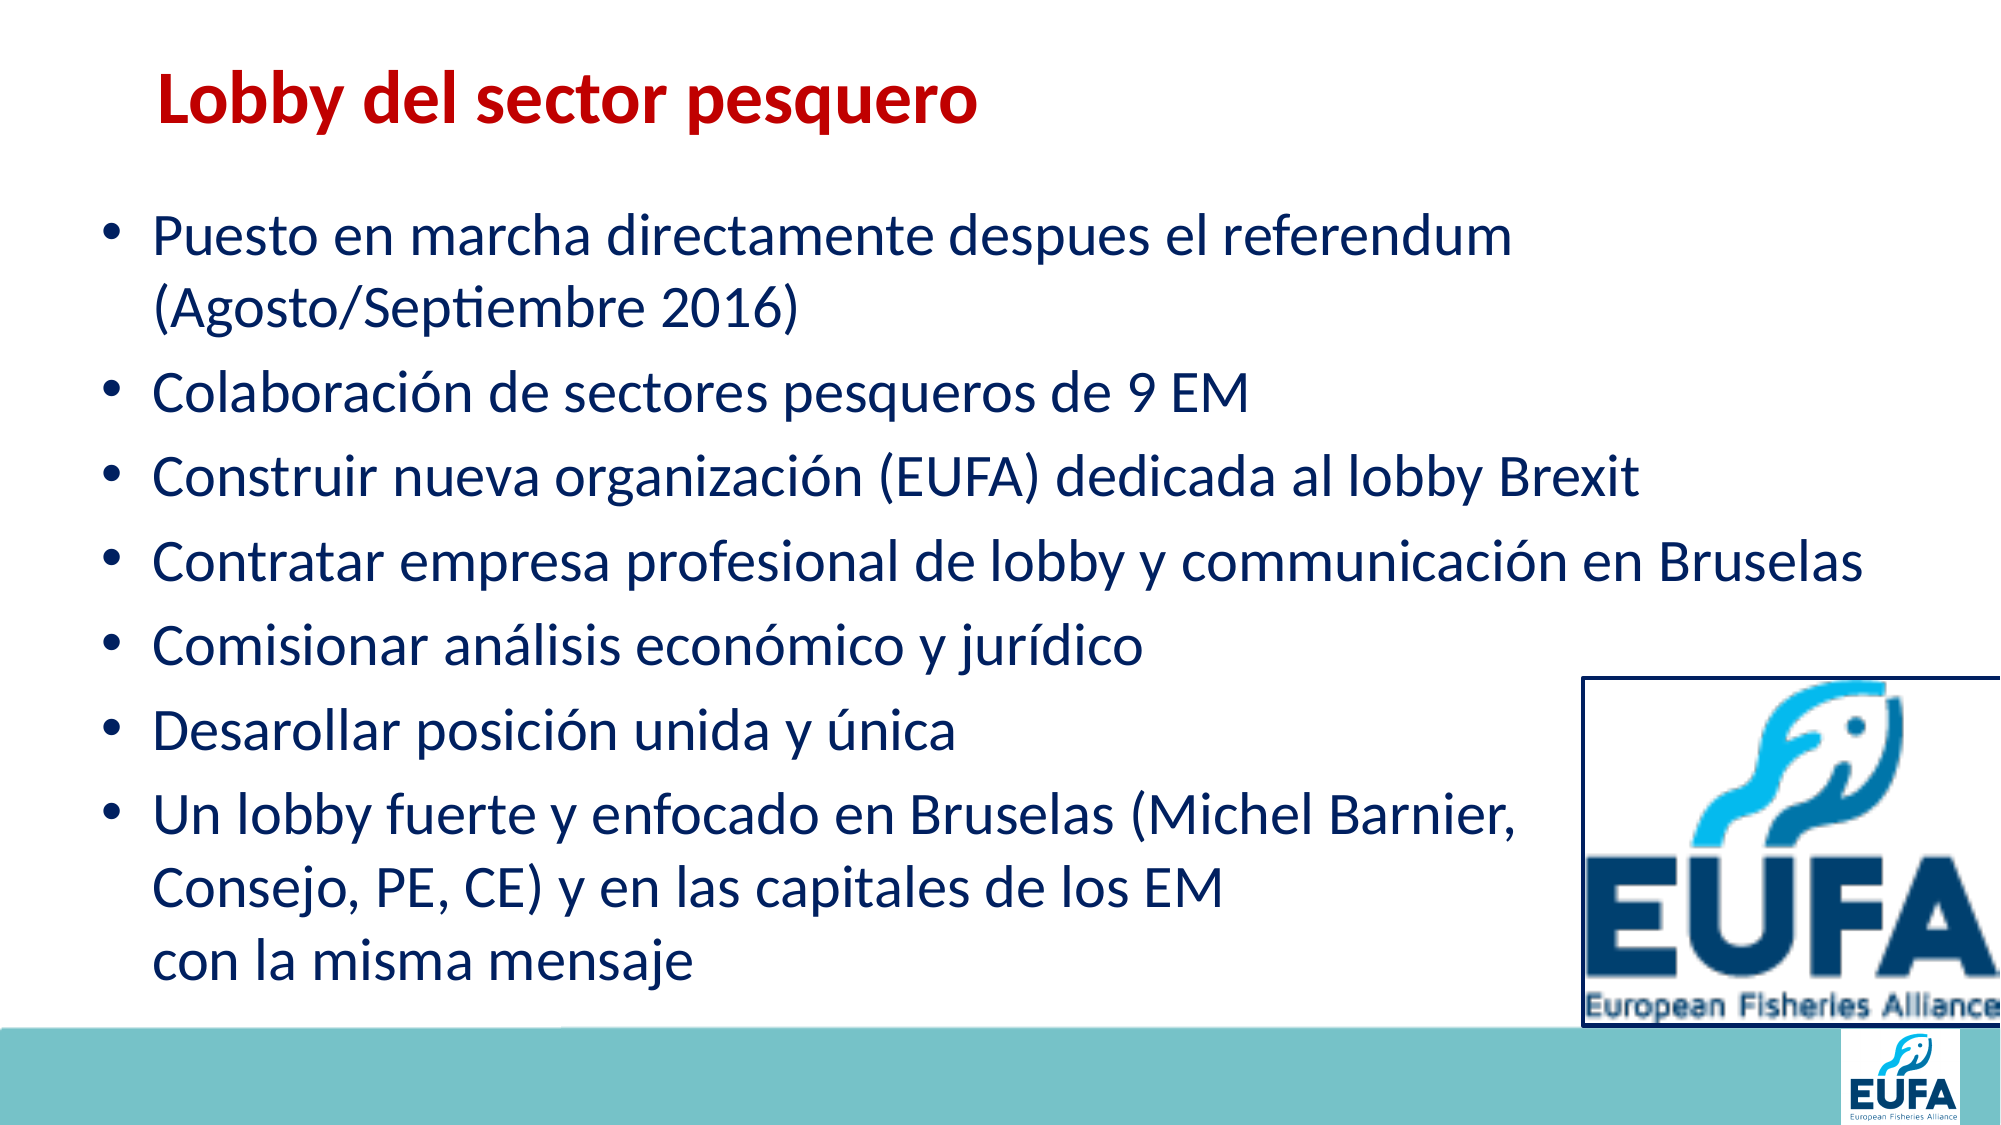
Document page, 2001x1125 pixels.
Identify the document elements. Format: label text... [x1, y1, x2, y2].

title Lobby del sector pesquero [142, 0, 1858, 188]
list Puesto en marcha directamente despues el referendum (Agosto/Septiembre 2016) Colaboración de sectores pesqueros de 9 EM Construir nueva organización (EUFA) dedicada al lobby Brexit Contratar empresa profesional de lobby y communicación en Bruselas Comisionar análisis económico y jurídico Desarollar posición unida y única Un lobby fuerte y enfocado en Bruselas (Michel Barnier, Consejo, PE, CE) y en las capitales de los EM con la misma mensaje [86, 187, 1973, 927]
picture [0, 0, 2001, 1125]
